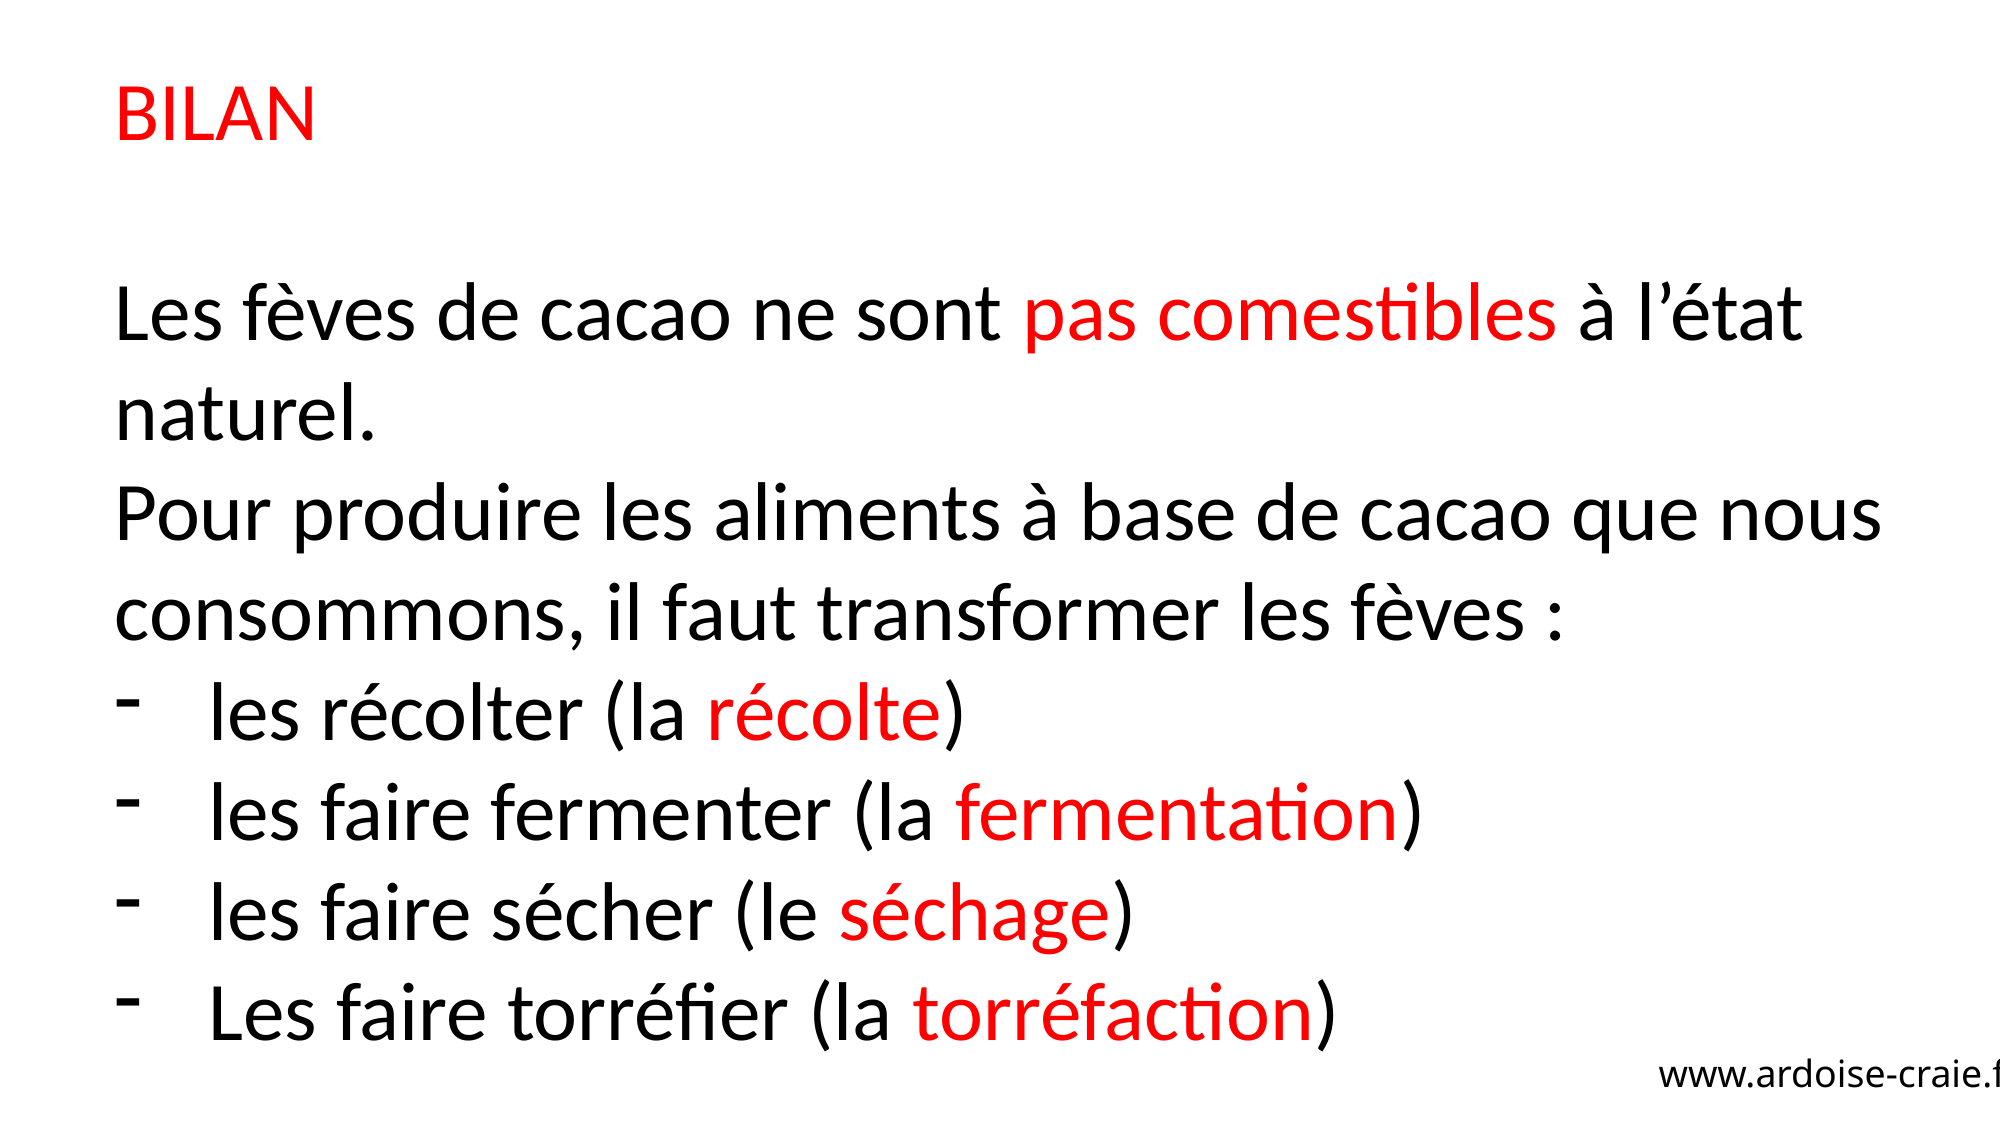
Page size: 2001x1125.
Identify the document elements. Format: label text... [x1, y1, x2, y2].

text_box BILAN Les fèves de cacao ne sont pas comestibles à l’état naturel. Pour produire les aliments à base de cacao que nous consommons, il faut transformer les fèves : les récolter (la récolte) les faire fermenter (la fermentation) les faire sécher (le séchage) Les faire torréfier (la torréfaction) [99, 49, 1987, 1065]
text_box www.ardoise-craie.fr [1643, 1035, 2000, 1103]
